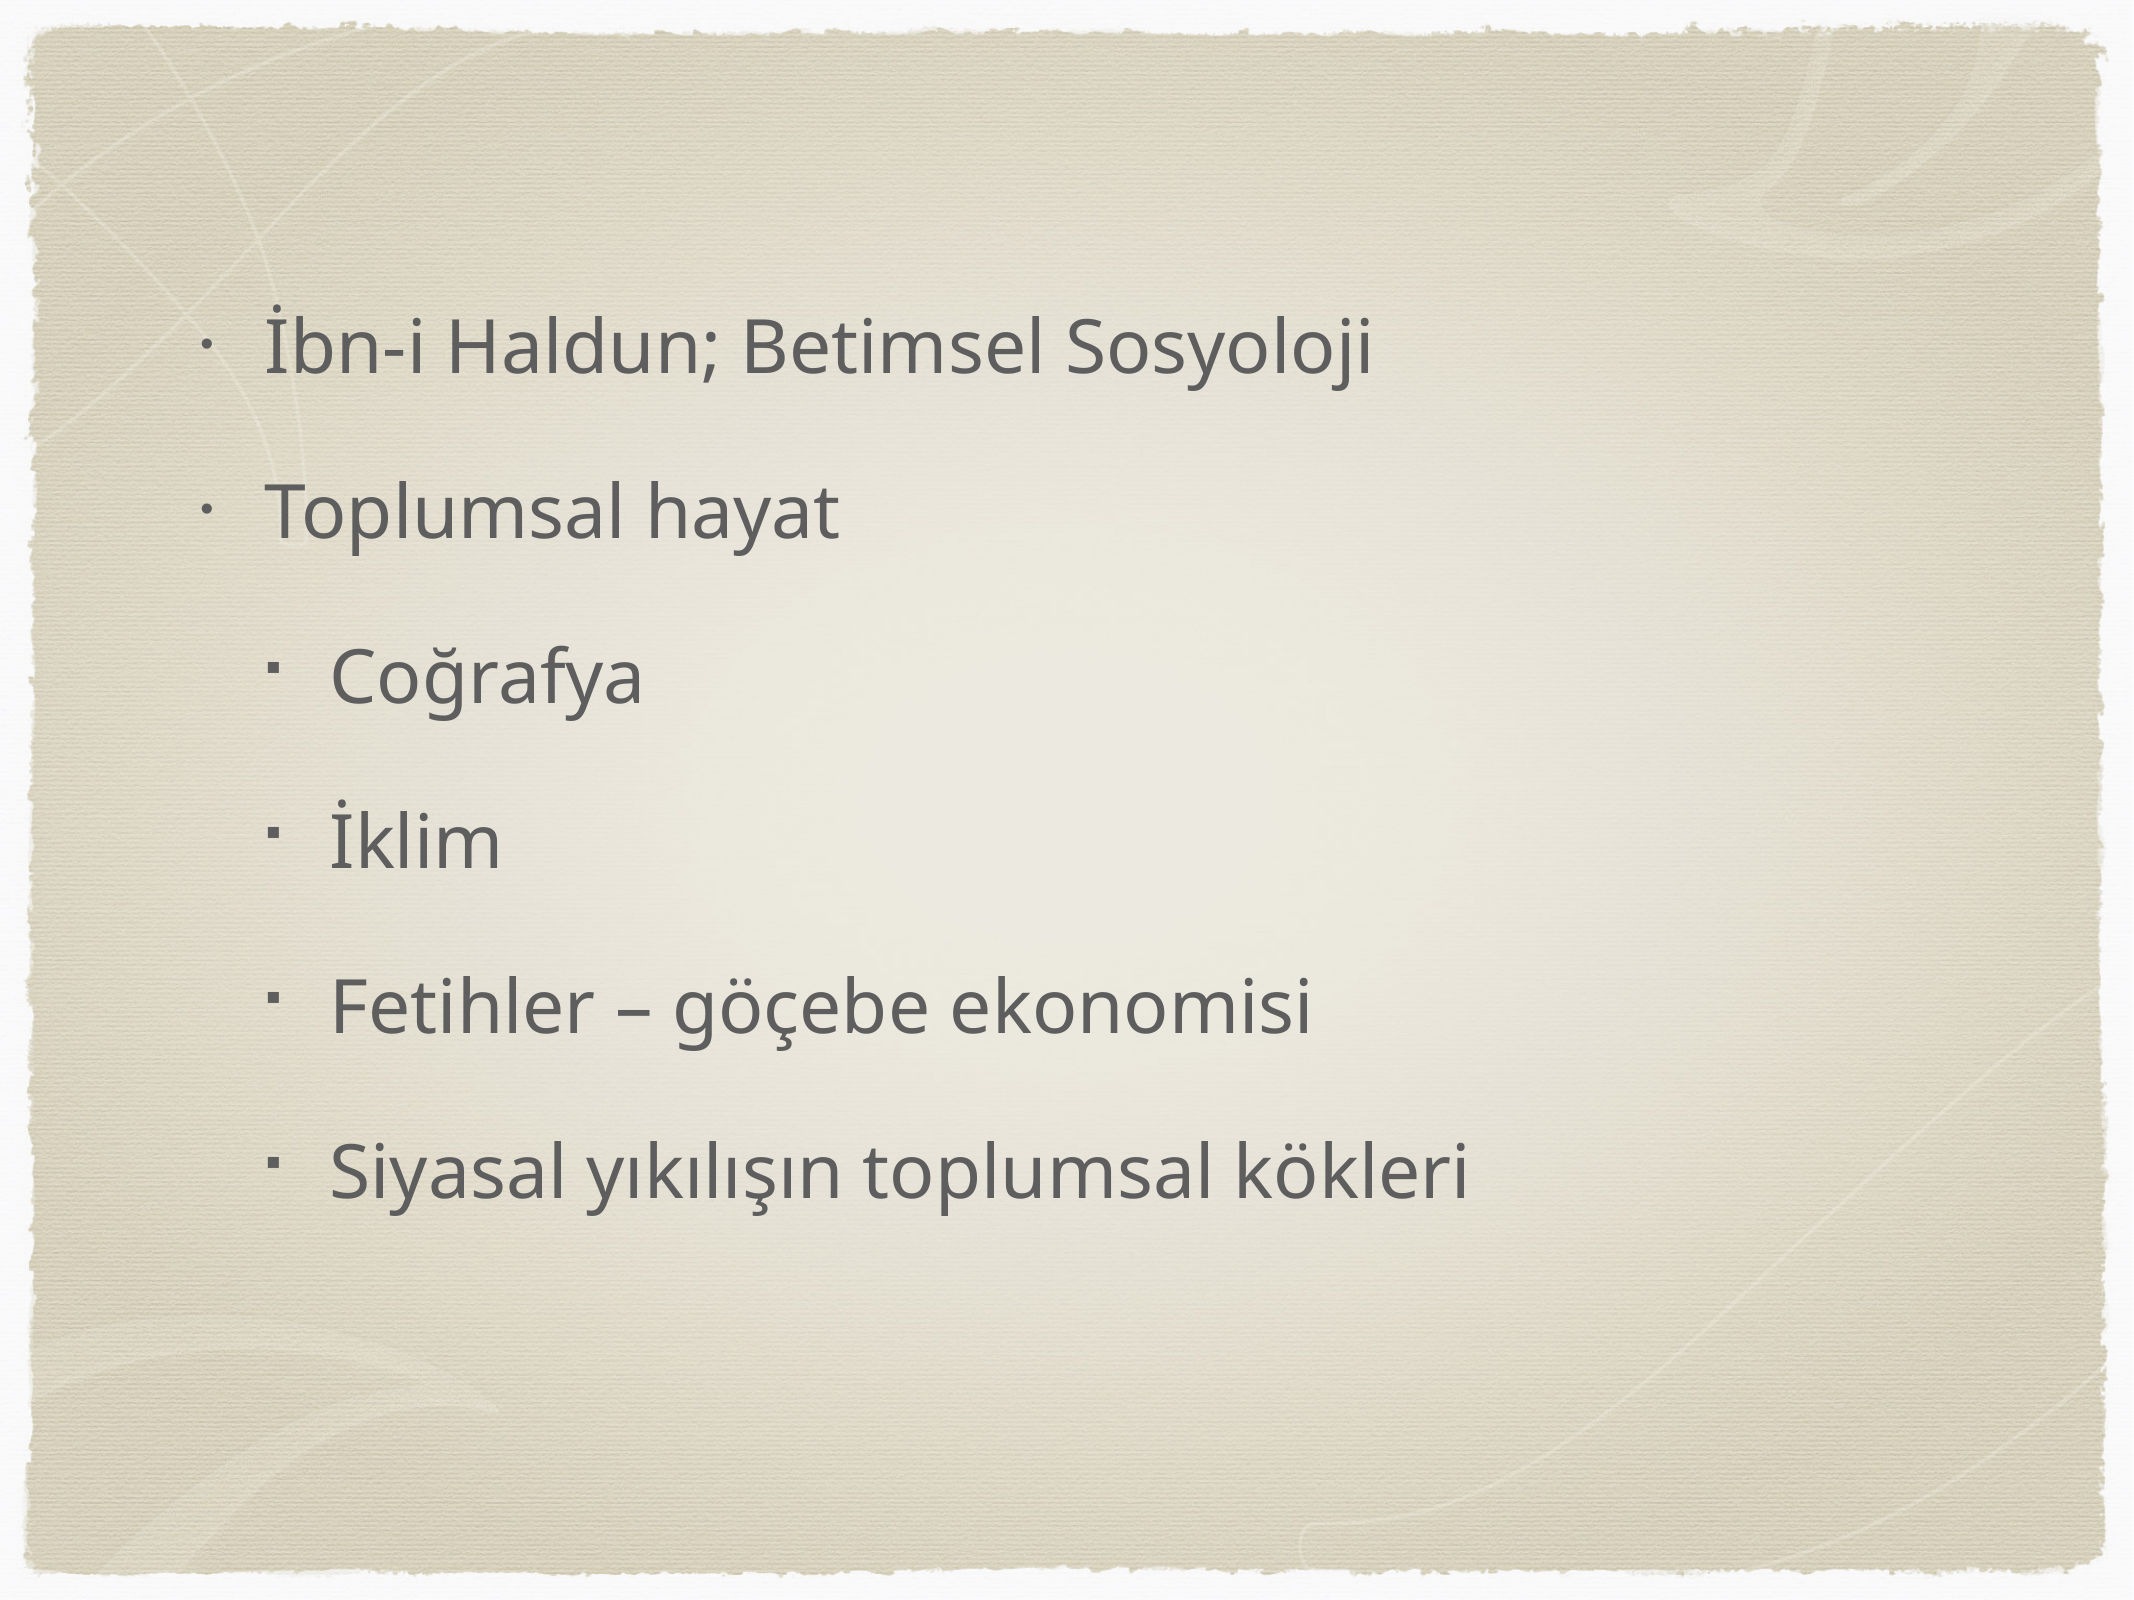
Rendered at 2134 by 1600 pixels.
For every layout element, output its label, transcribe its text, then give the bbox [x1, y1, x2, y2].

picture [0, 0, 2134, 1600]
list İbn-i Haldun; Betimsel Sosyoloji Toplumsal hayat Coğrafya İklim Fetihler – göçebe ekonomisi Siyasal yıkılışın toplumsal kökleri [191, 236, 2017, 1395]
